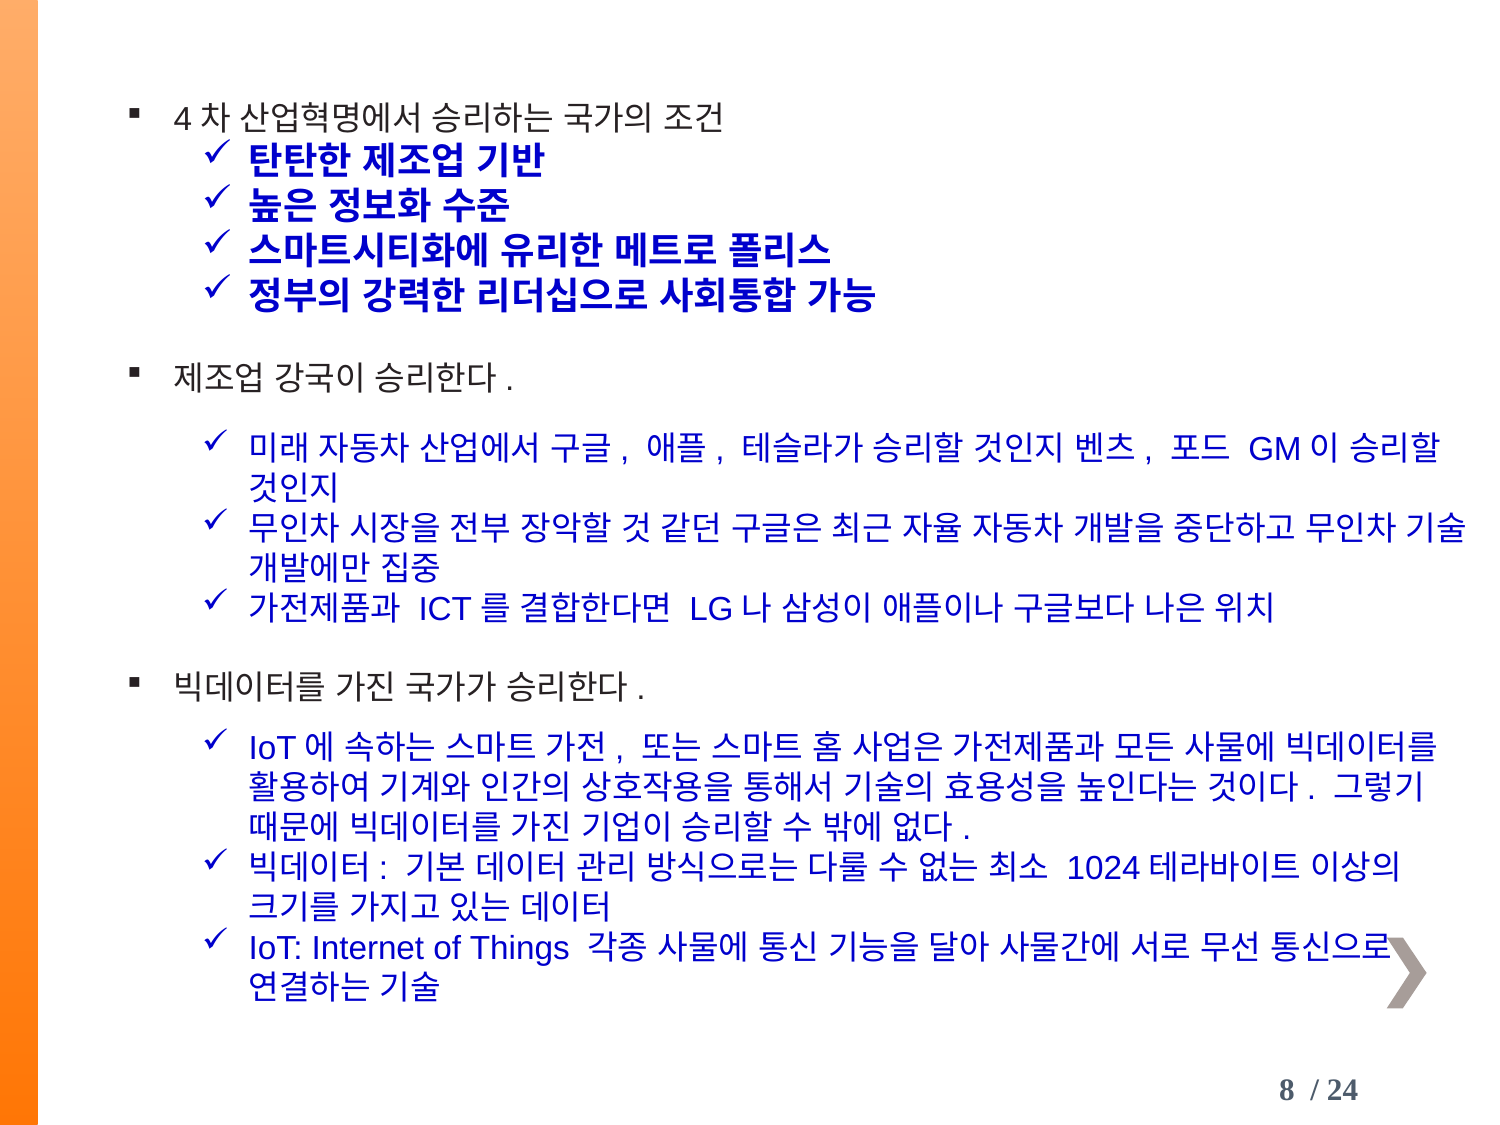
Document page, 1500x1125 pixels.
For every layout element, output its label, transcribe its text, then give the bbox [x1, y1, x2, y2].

text_box 4차 산업혁명에서 승리하는 국가의 조건 탄탄한 제조업 기반 높은 정보화 수준 스마트시티화에 유리한 메트로 폴리스 정부의 강력한 리더십으로 사회통합 가능 제조업 강국이 승리한다. 미래 자동차 산업에서 구글, 애플, 테슬라가 승리할 것인지 벤츠, 포드 GM이 승리할 것인지 무인차 시장을 전부 장악할 것 같던 구글은 최근 자율 자동차 개발을 중단하고 무인차 기술 개발에만 집중 가전제품과 ICT를 결합한다면 LG나 삼성이 애플이나 구글보다 나은 위치 빅데이터를 가진 국가가 승리한다. IoT에 속하는 스마트 가전, 또는 스마트 홈 사업은 가전제품과 모든 사물에 빅데이터를 활용하여 기계와 인간의 상호작용을 통해서 기술의 효용성을 높인다는 것이다. 그렇기 때문에 빅데이터를 가진 기업이 승리할 수 밖에 없다. 빅데이터: 기본 데이터 관리 방식으로는 다룰 수 없는 최소 1024테라바이트 이상의 크기를 가지고 있는 데이터 IoT: Internet of Things 각종 사물에 통신 기능을 달아 사물간에 서로 무선 통신으로 연결하는 기술 [112, 90, 1483, 1054]
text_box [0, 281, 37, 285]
slide_number 8 / 24 [1264, 1057, 1500, 1118]
